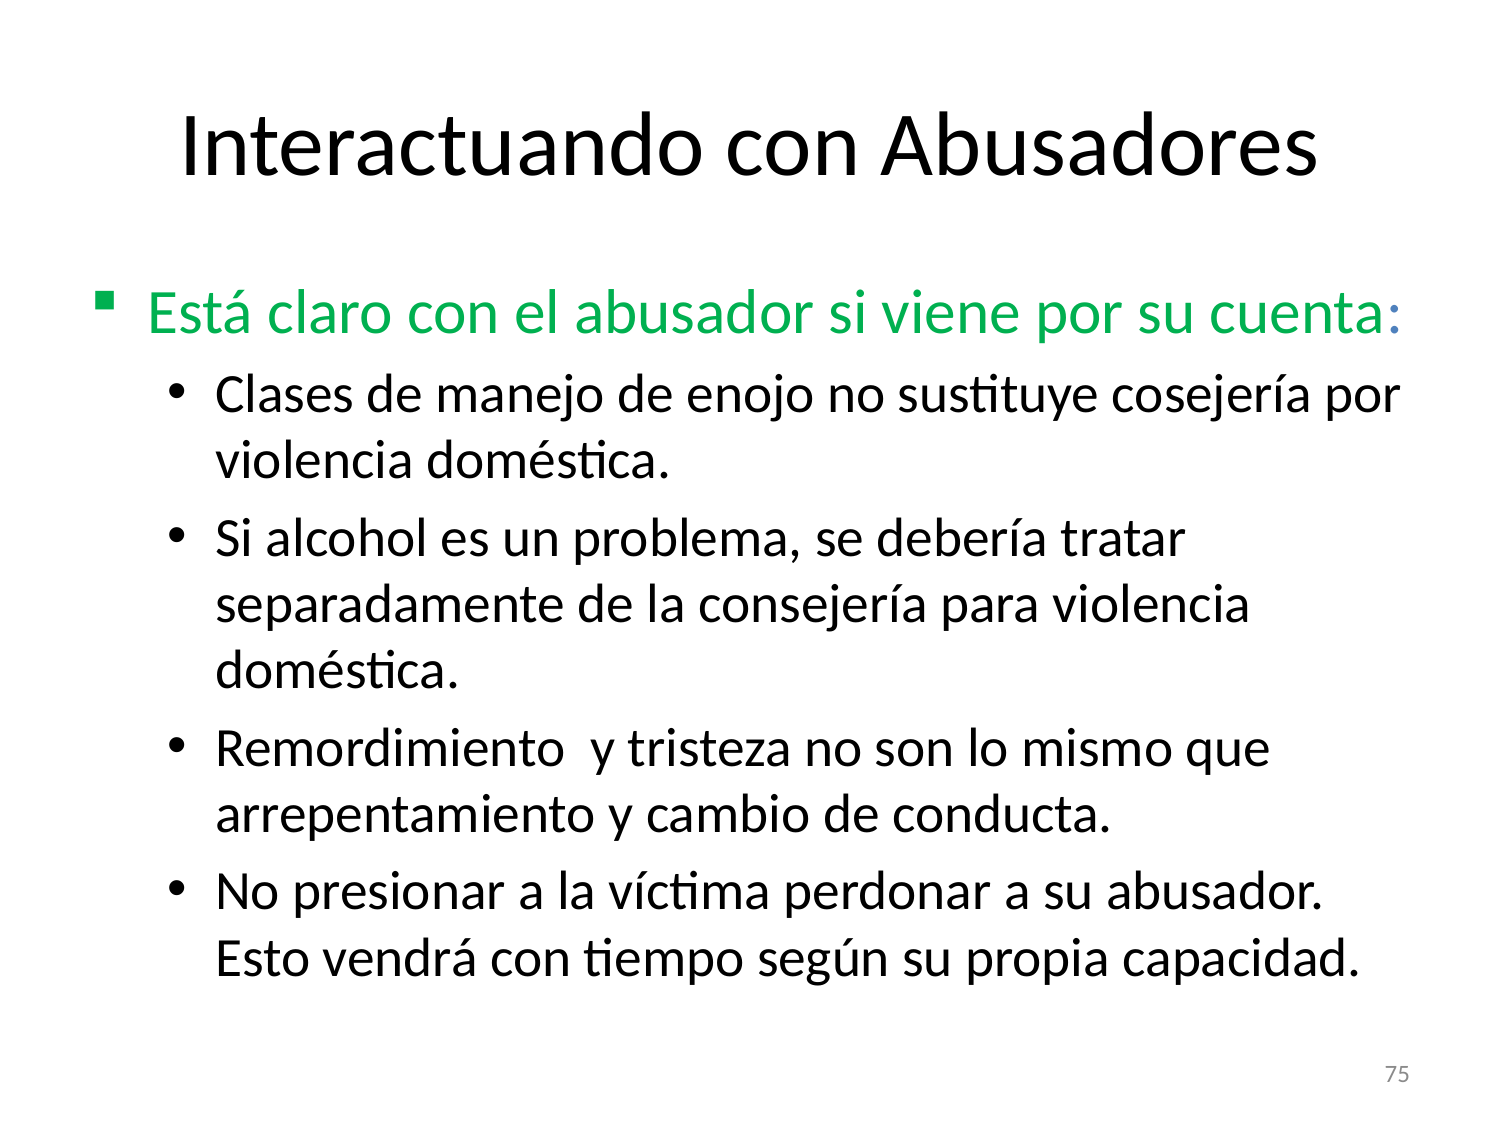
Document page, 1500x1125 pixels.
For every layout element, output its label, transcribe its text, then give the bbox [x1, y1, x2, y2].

title Interactuando con Abusadores [75, 45, 1425, 233]
slide_number 75 [1074, 1042, 1425, 1103]
list Está claro con el abusador si viene por su cuenta: Clases de manejo de enojo no sustituye cosejería por violencia doméstica. Si alcohol es un problema, se debería tratar separadamente de la consejería para violencia doméstica. Remordimiento y tristeza no son lo mismo que arrepentamiento y cambio de conducta. No presionar a la víctima perdonar a su abusador. Esto vendrá con tiempo según su propia capacidad. [75, 262, 1425, 1005]
